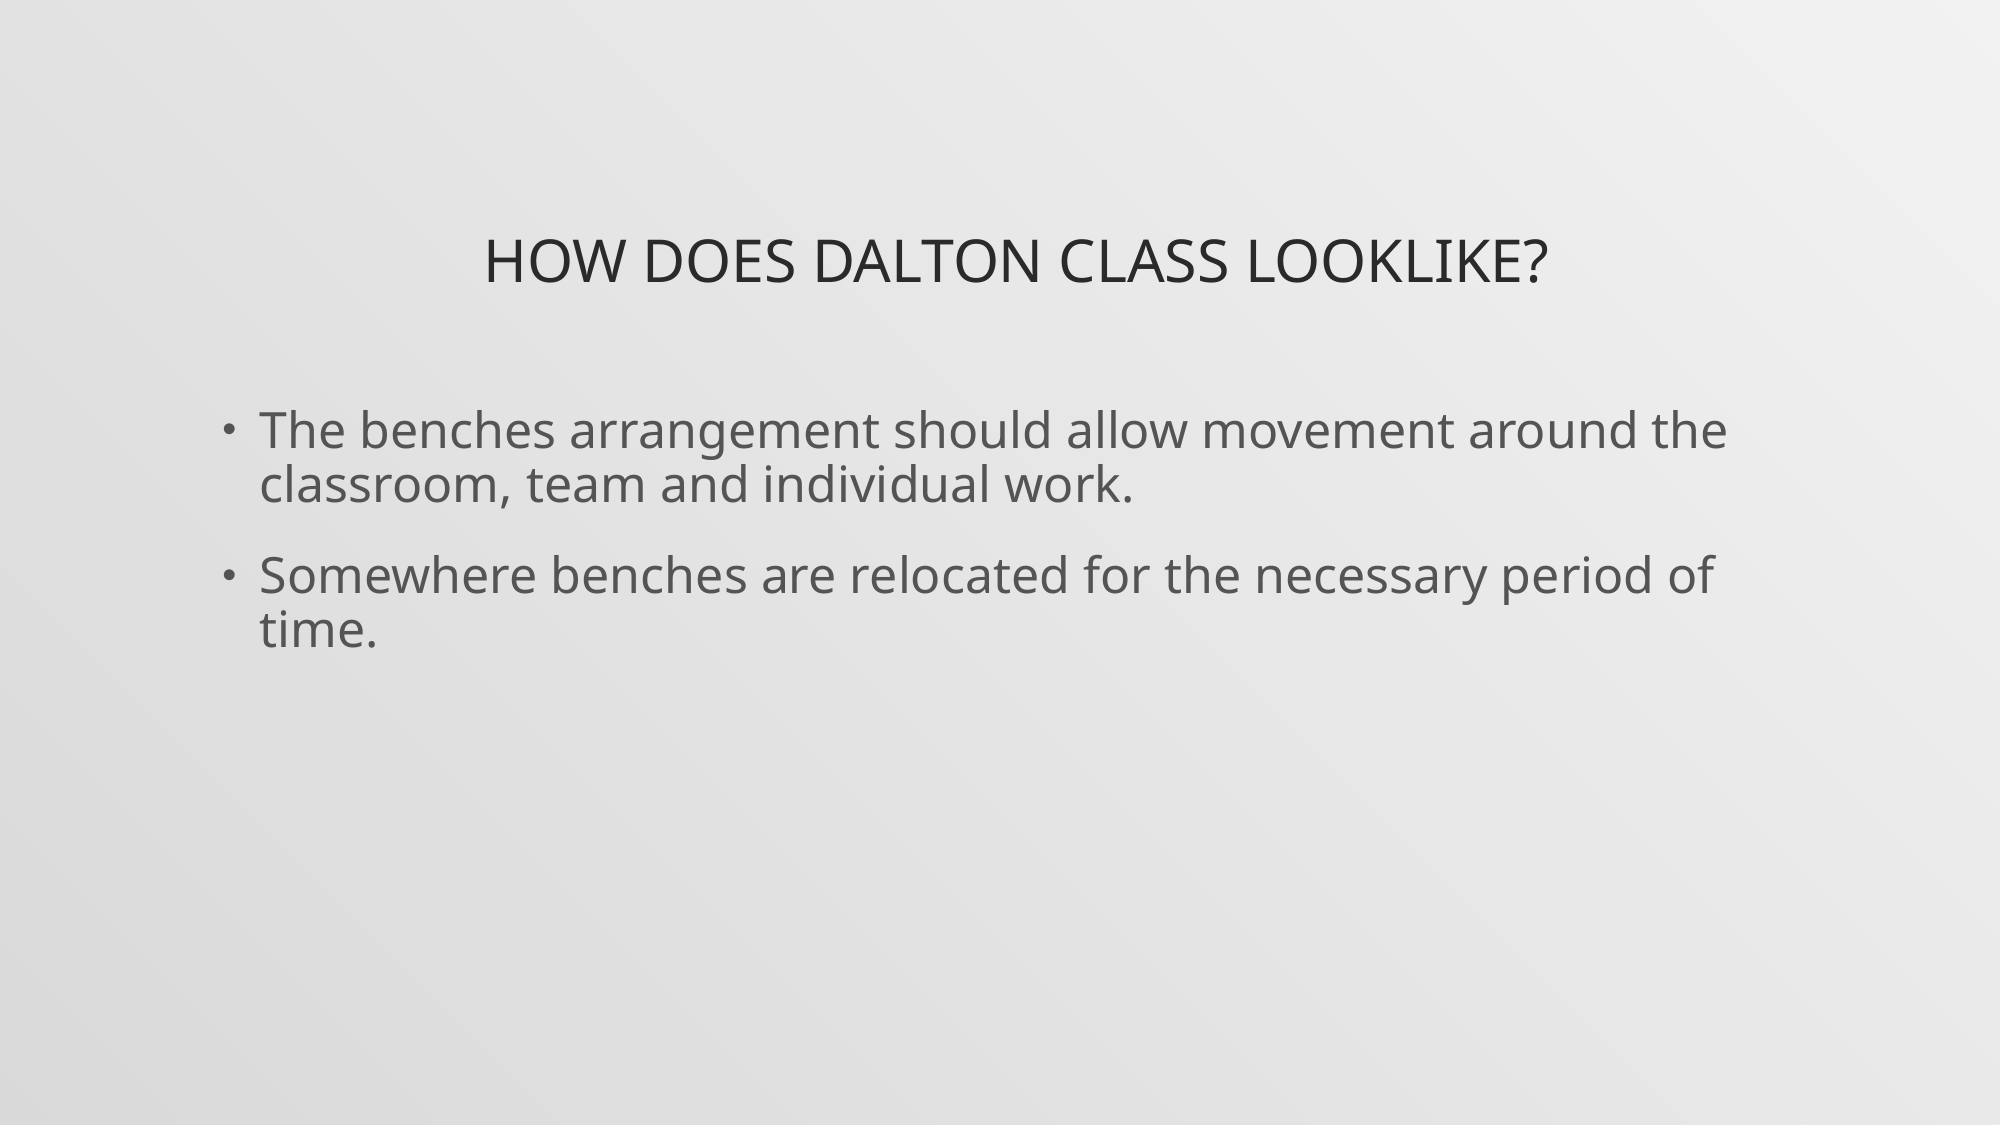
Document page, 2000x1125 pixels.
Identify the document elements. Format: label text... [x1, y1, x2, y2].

list The benches arrangement should allow movement around the classroom, team and individual work. Somewhere benches are relocated for the necessary period of time. [199, 299, 1800, 1013]
title How does Dalton class looklike? [468, 184, 1615, 299]
